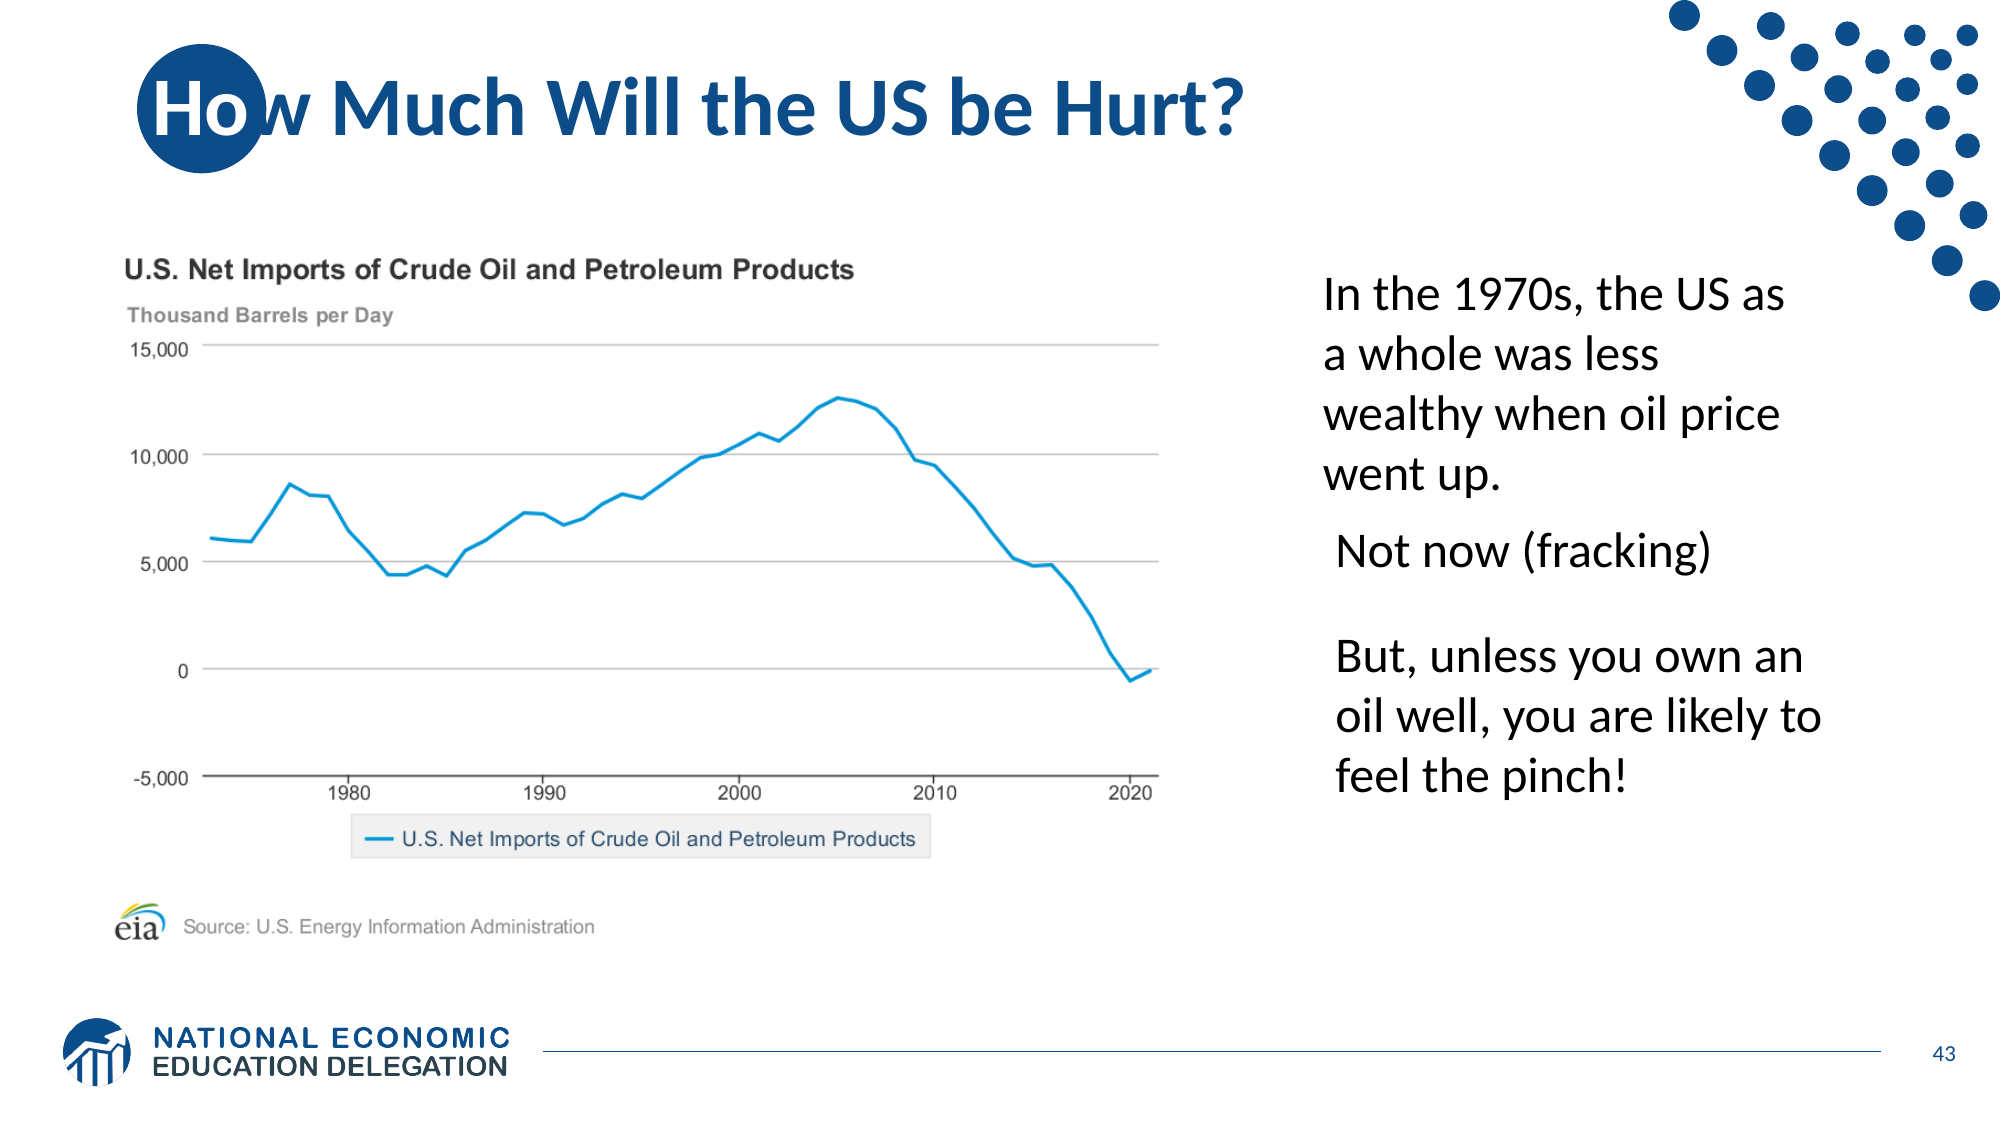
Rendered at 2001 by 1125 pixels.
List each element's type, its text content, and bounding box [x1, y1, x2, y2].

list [106, 235, 1177, 950]
text_box Not now (fracking) [1320, 510, 1845, 586]
slide_number 43 [1521, 1022, 1972, 1082]
text_box In the 1970s, the US as a whole was less wealthy when oil price went up. [1308, 252, 1833, 508]
text_box But, unless you own an oil well, you are likely to feel the pinch! [1320, 615, 1845, 811]
title How Much Will the US be Hurt? [137, 0, 1863, 218]
picture [55, 1013, 520, 1091]
